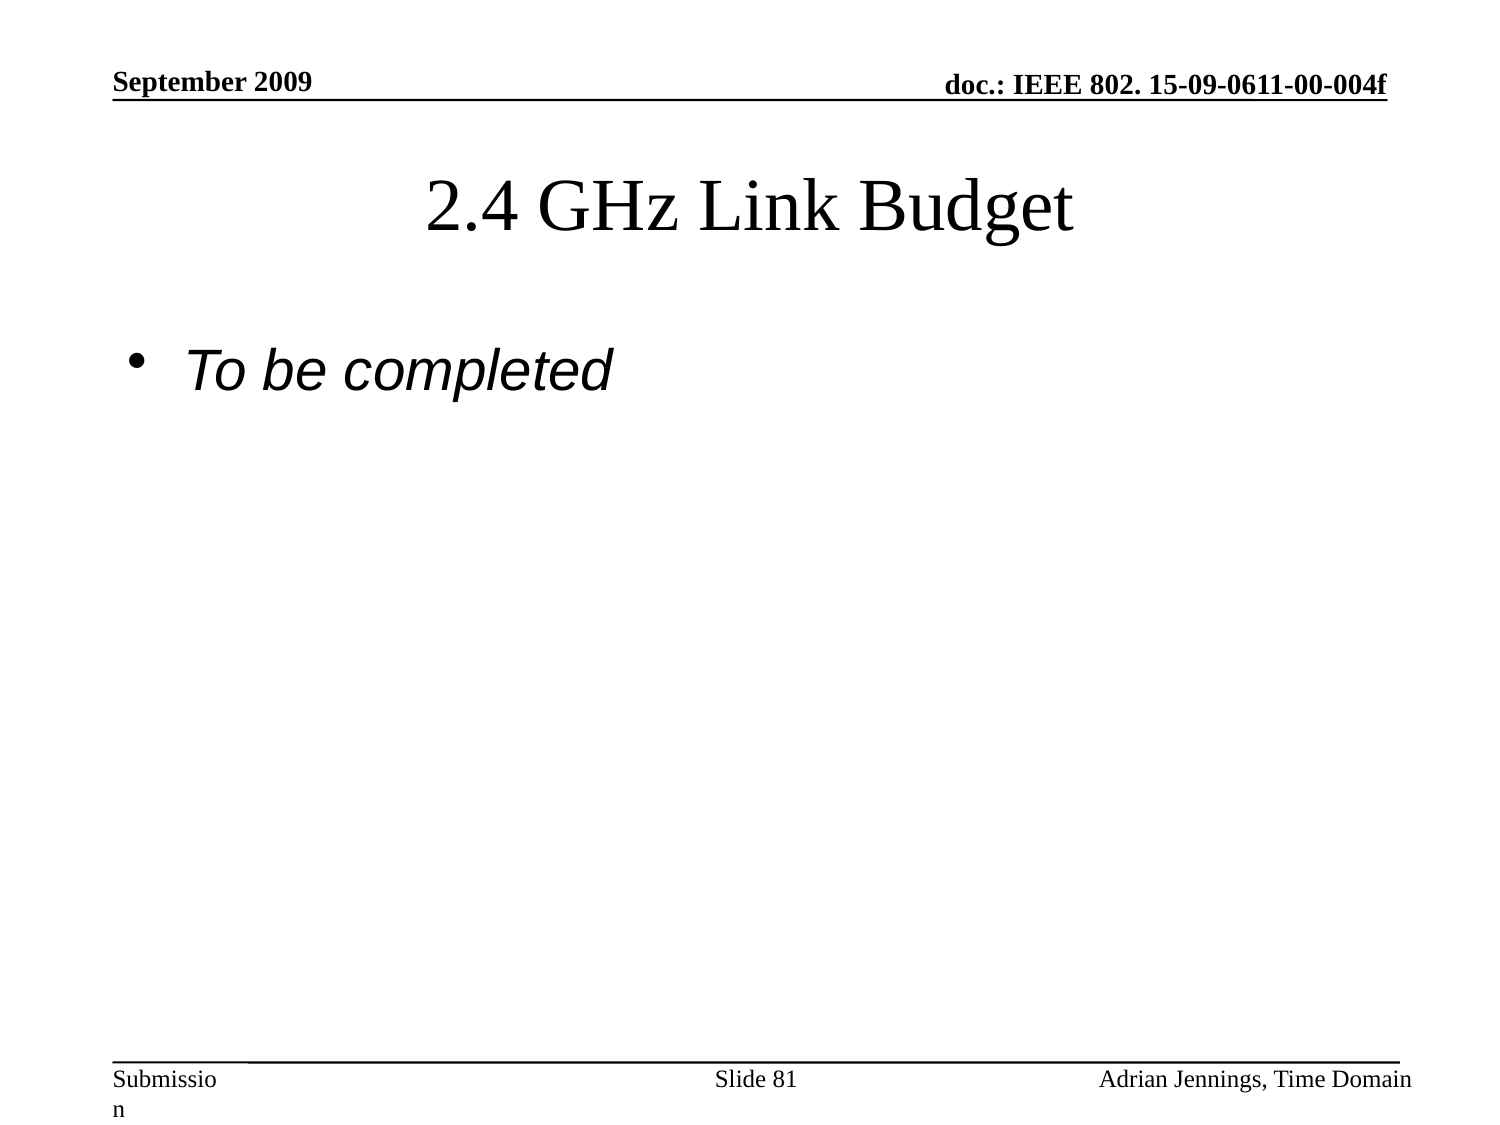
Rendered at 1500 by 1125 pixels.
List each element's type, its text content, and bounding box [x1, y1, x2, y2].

title 2.4 GHz Link Budget [112, 112, 1388, 288]
list To be completed [112, 324, 1388, 1001]
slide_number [112, 62, 376, 98]
footer Adrian Jennings, Time Domain [899, 1061, 1413, 1093]
slide_number Slide 81 [712, 1061, 800, 1093]
